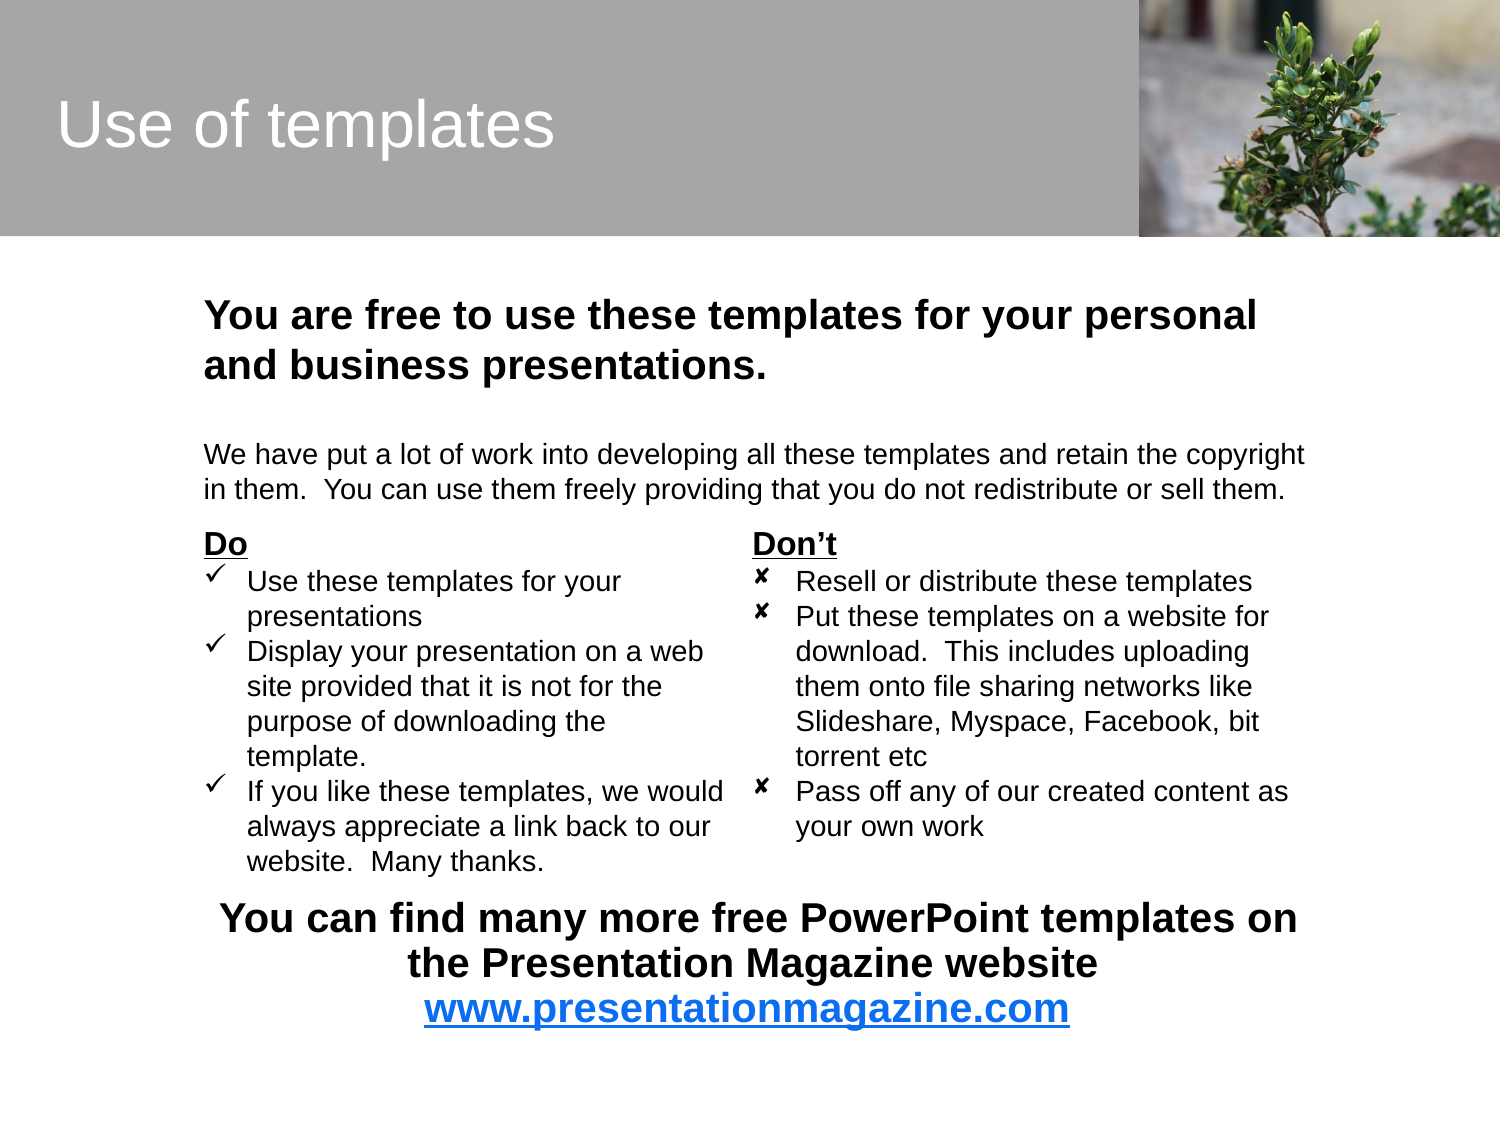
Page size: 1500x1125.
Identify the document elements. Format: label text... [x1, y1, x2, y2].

text_box You are free to use these templates for your personal and business presentations. [188, 280, 1329, 396]
picture [1139, 0, 1500, 237]
text_box [88, 208, 1436, 1083]
text_box You can find many more free PowerPoint templates on the Presentation Magazine website www.presentationmagazine.com [171, 889, 1347, 1040]
title Use of templates [41, 45, 1164, 197]
text_box Do Use these templates for your presentations Display your presentation on a web site provided that it is not for the purpose of downloading the template. If you like these templates, we would always appreciate a link back to our website. Many thanks. [188, 515, 749, 889]
text_box Don’t Resell or distribute these templates Put these templates on a website for download. This includes uploading them onto file sharing networks like Slideshare, Myspace, Facebook, bit torrent etc Pass off any of our created content as your own work [737, 515, 1335, 850]
text_box We have put a lot of work into developing all these templates and retain the copyright in them. You can use them freely providing that you do not redistribute or sell them. [188, 427, 1325, 513]
